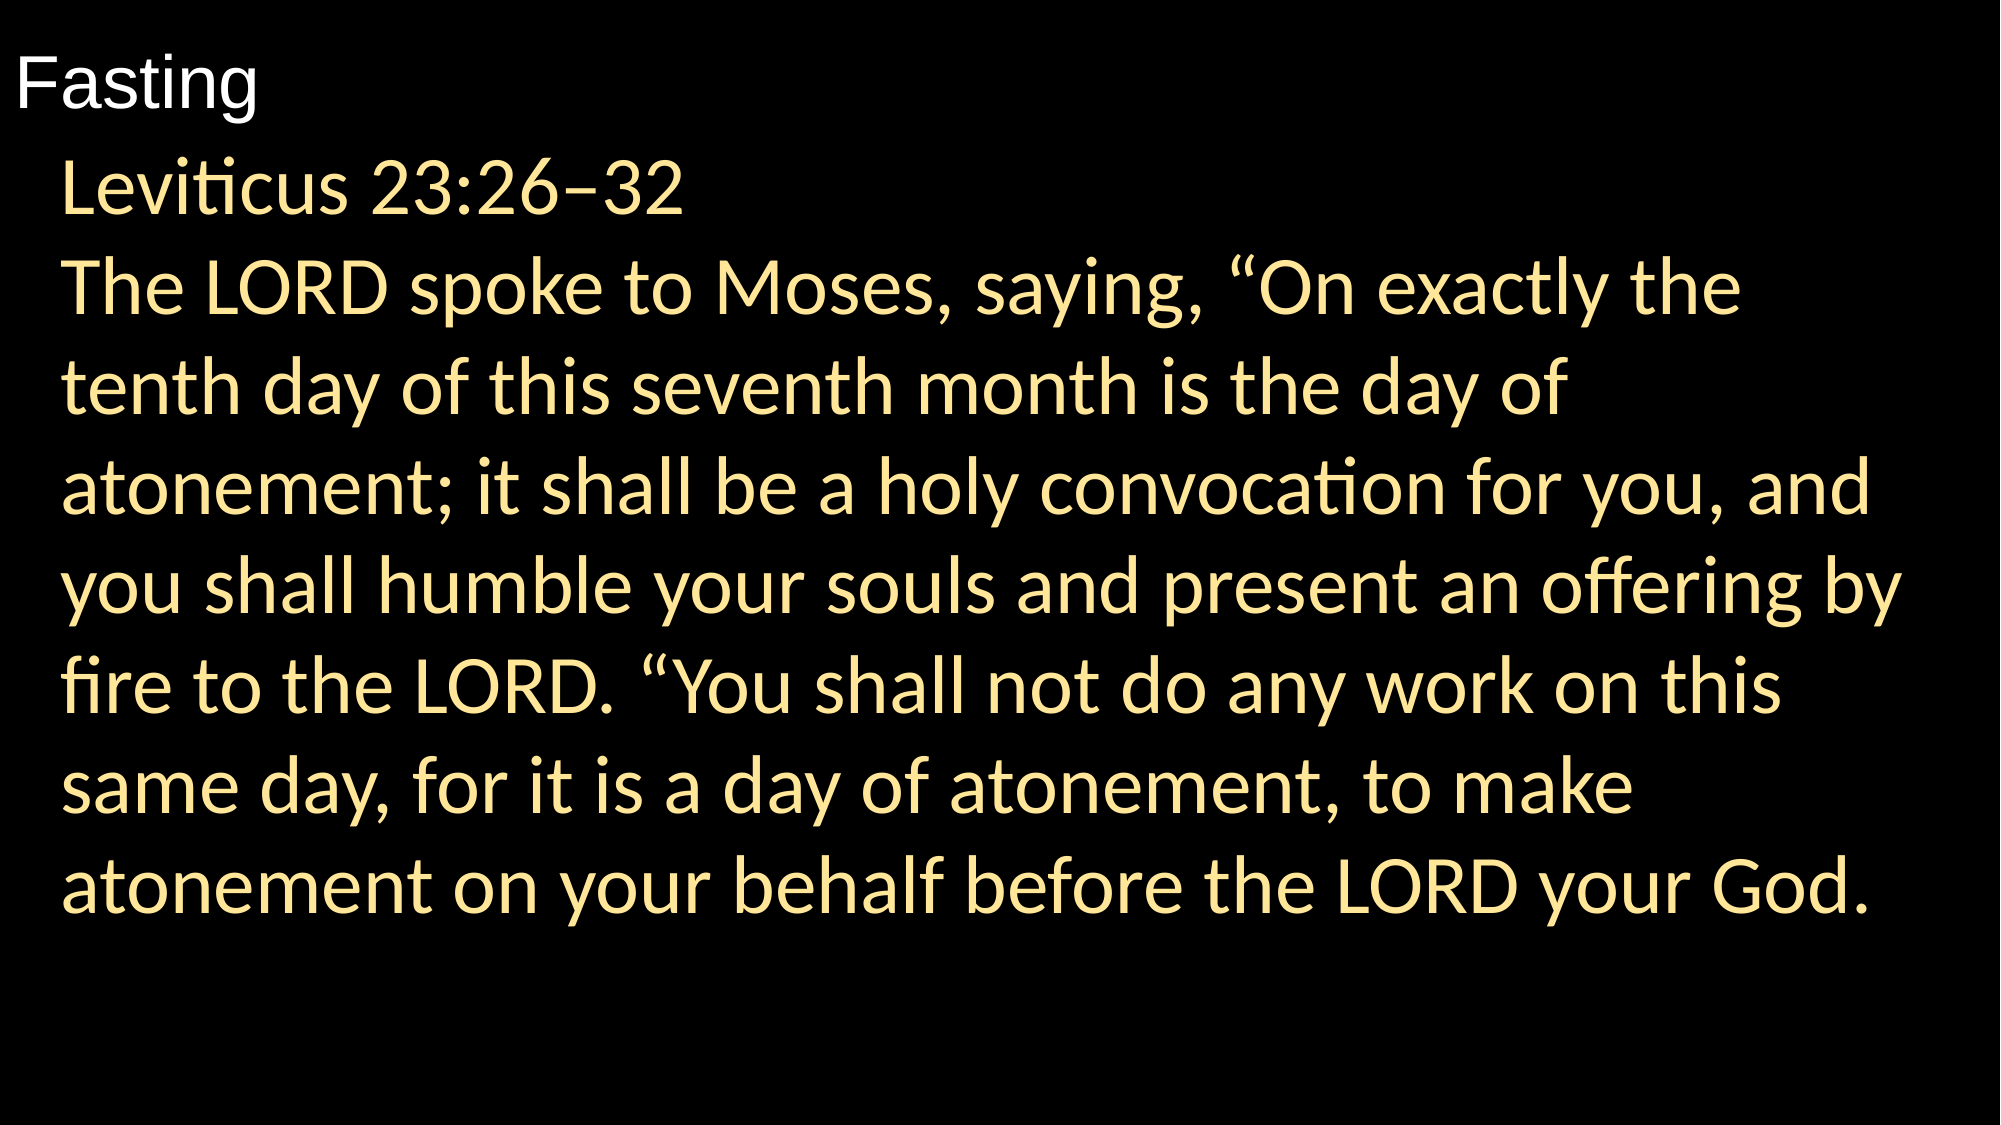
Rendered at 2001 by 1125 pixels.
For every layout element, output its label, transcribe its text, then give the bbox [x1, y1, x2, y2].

text_box Leviticus 23:26–32 The LORD spoke to Moses, saying, “On exactly the tenth day of this seventh month is the day of atonement; it shall be a holy convocation for you, and you shall humble your souls and present an offering by fire to the LORD. “You shall not do any work on this same day, for it is a day of atonement, to make atonement on your behalf before the LORD your God. [45, 123, 1955, 938]
text_box Fasting [0, 12, 1989, 131]
